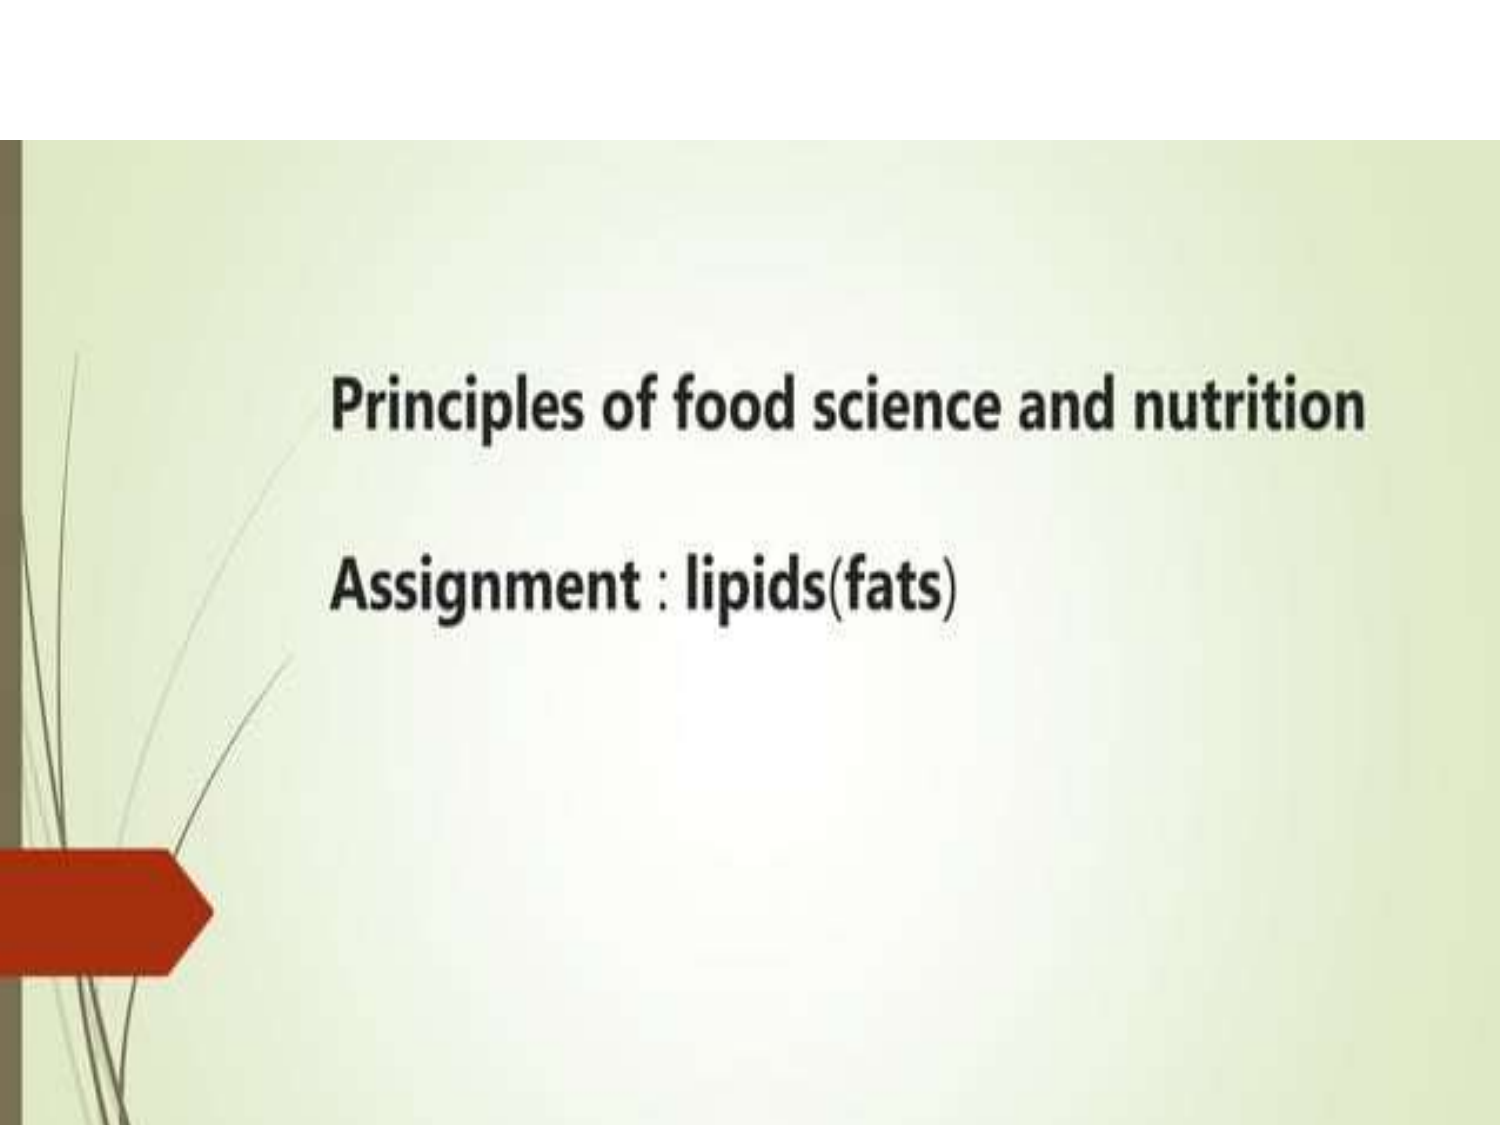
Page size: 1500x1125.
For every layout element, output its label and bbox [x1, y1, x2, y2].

picture [0, 139, 1500, 1125]
